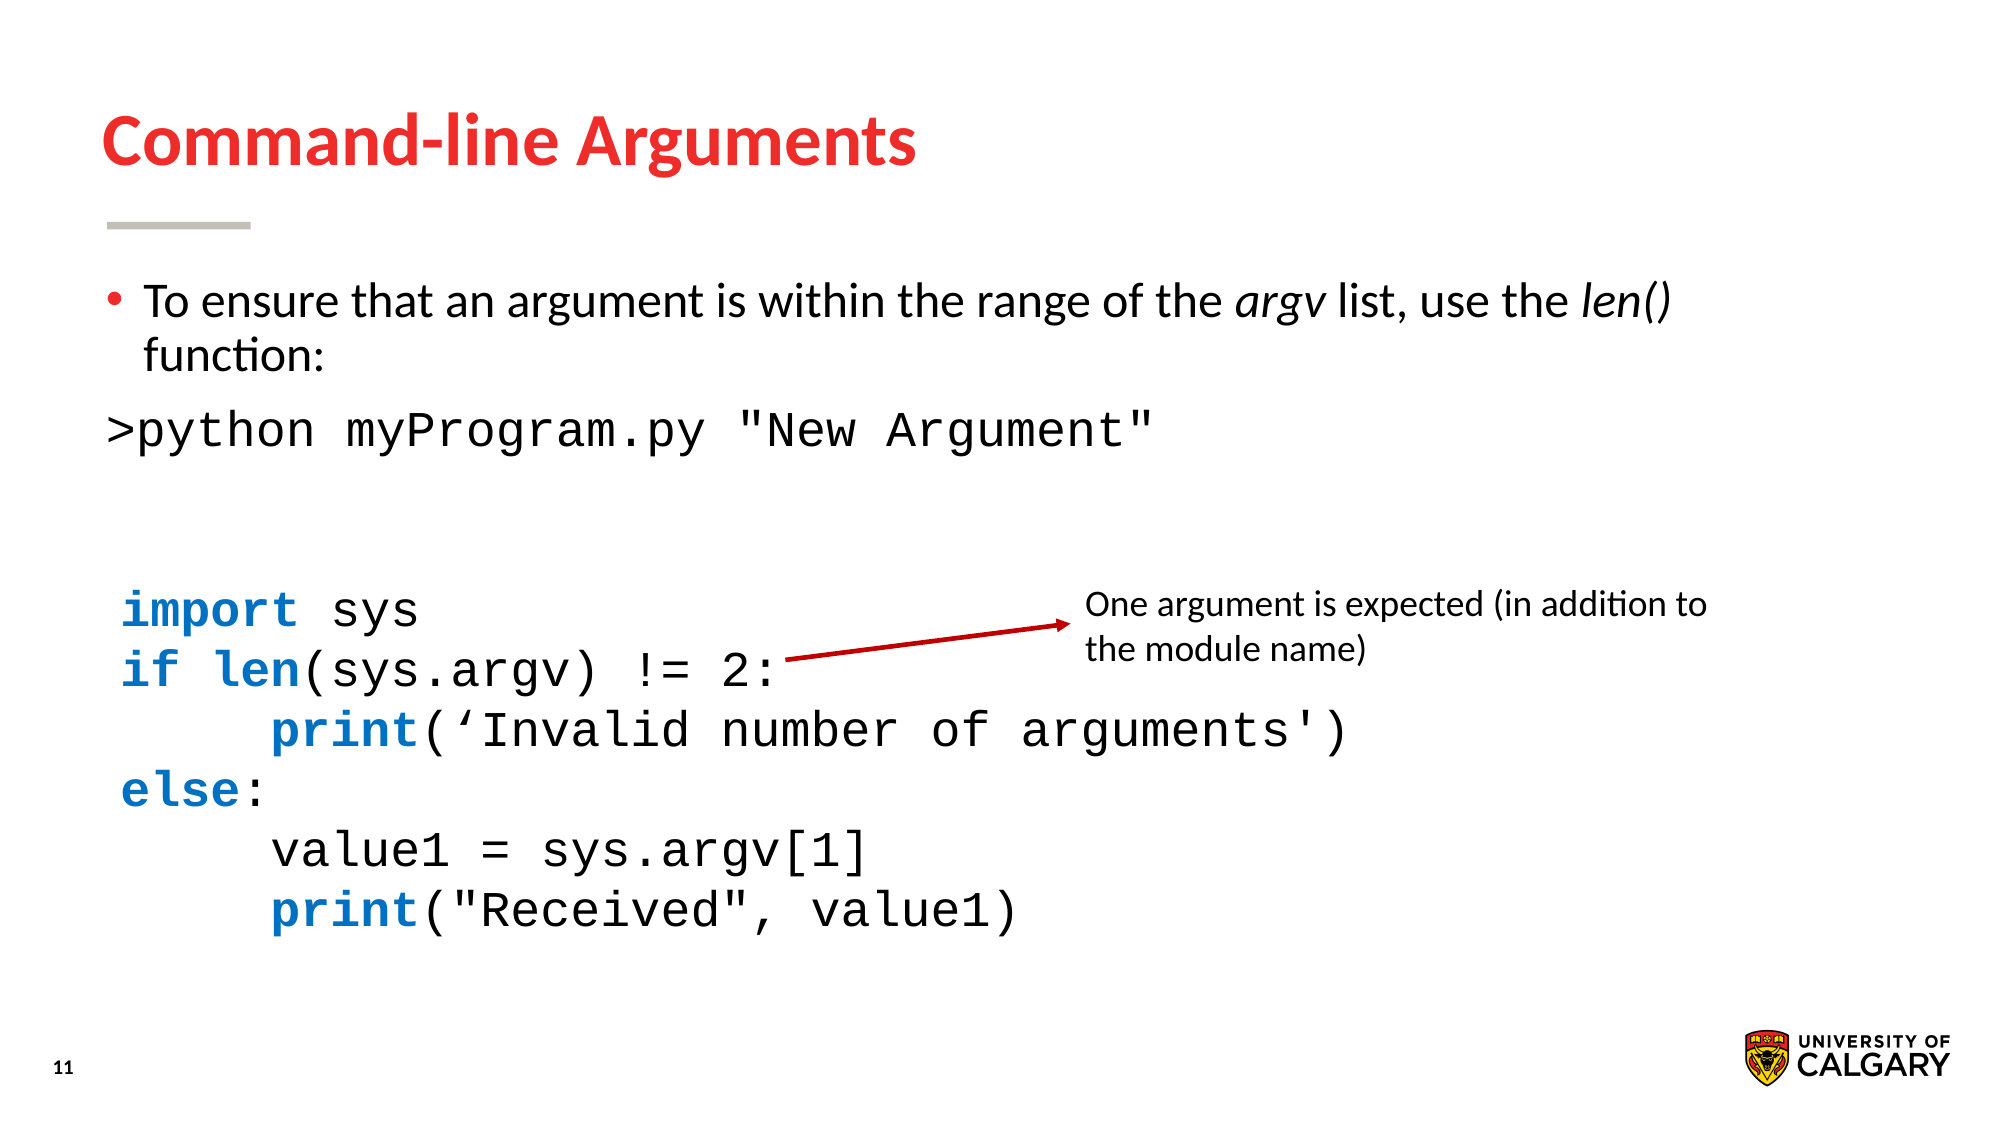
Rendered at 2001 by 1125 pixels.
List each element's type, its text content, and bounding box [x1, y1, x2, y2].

title Command-line Arguments [87, 60, 1774, 222]
picture [1722, 1012, 1973, 1099]
text_box One argument is expected (in addition to the module name) [1070, 571, 1731, 676]
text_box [785, 624, 1071, 660]
list To ensure that an argument is within the range of the argv list, use the len() function: >python myProgram.py "New Argument" [91, 266, 1774, 981]
text_box import sys if len(sys.argv) != 2: print(‘Invalid number of arguments') else: value1 = sys.argv[1] print("Received", value1) [105, 568, 1507, 944]
